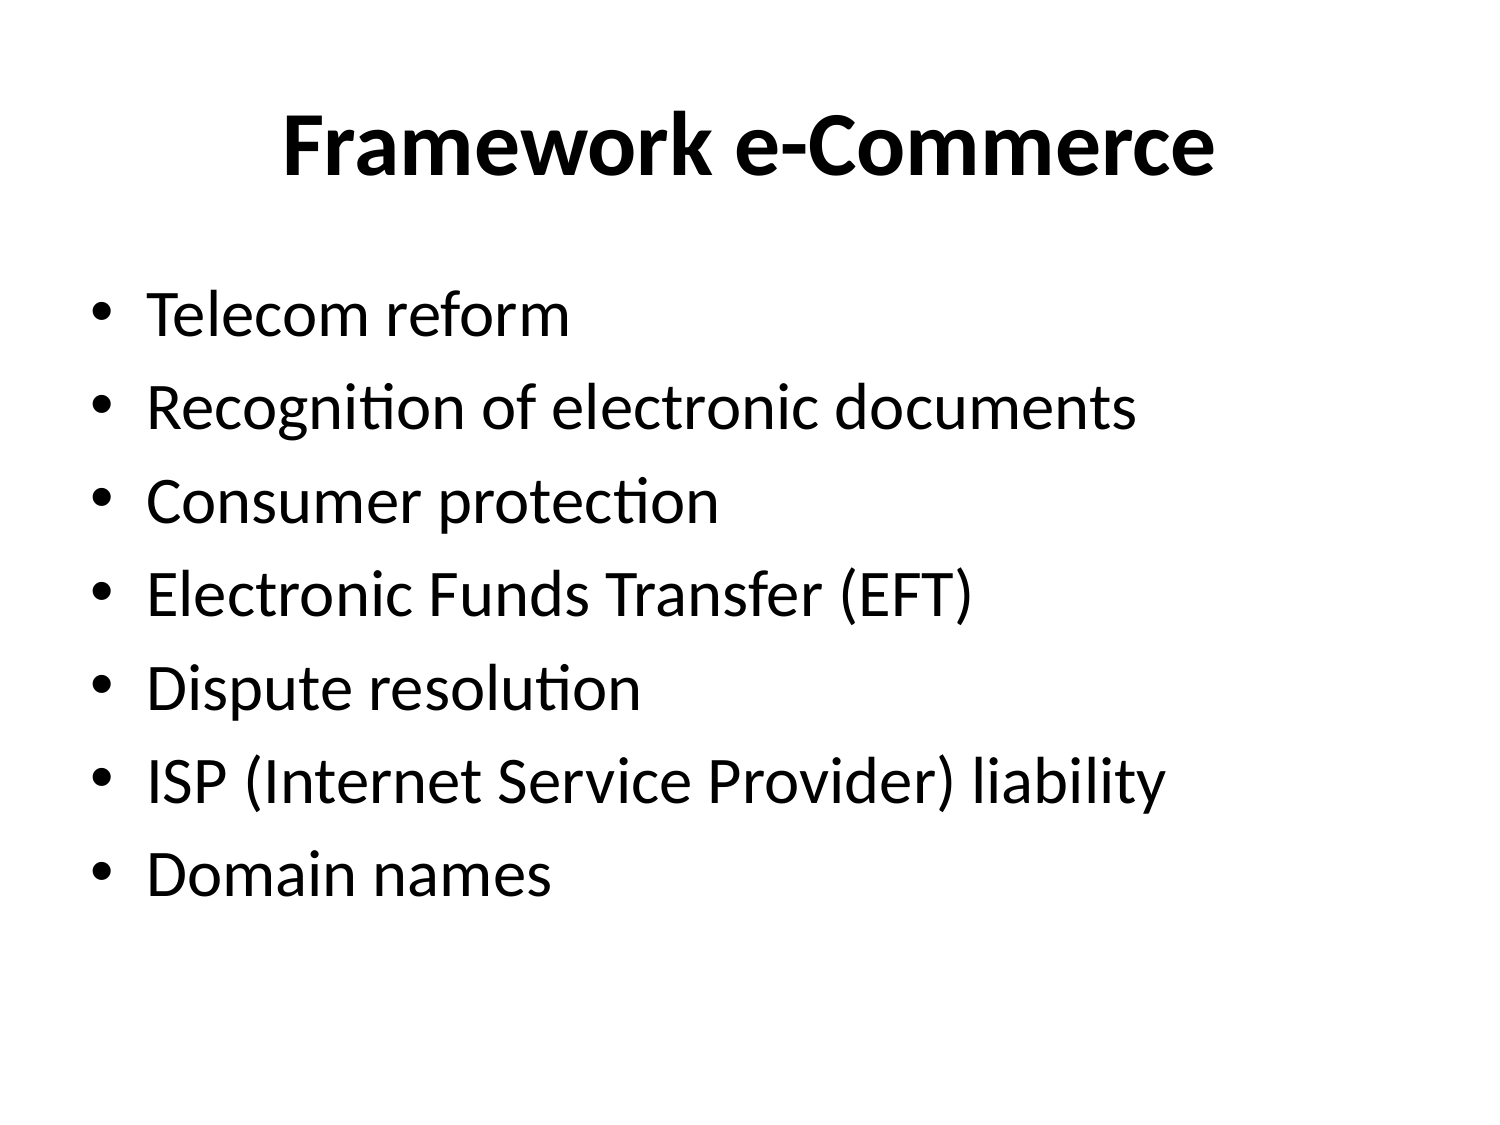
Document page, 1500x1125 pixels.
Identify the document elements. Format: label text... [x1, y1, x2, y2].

title Framework e-Commerce [75, 45, 1425, 233]
list Telecom reform Recognition of electronic documents Consumer protection Electronic Funds Transfer (EFT) Dispute resolution ISP (Internet Service Provider) liability Domain names [75, 262, 1425, 1005]
